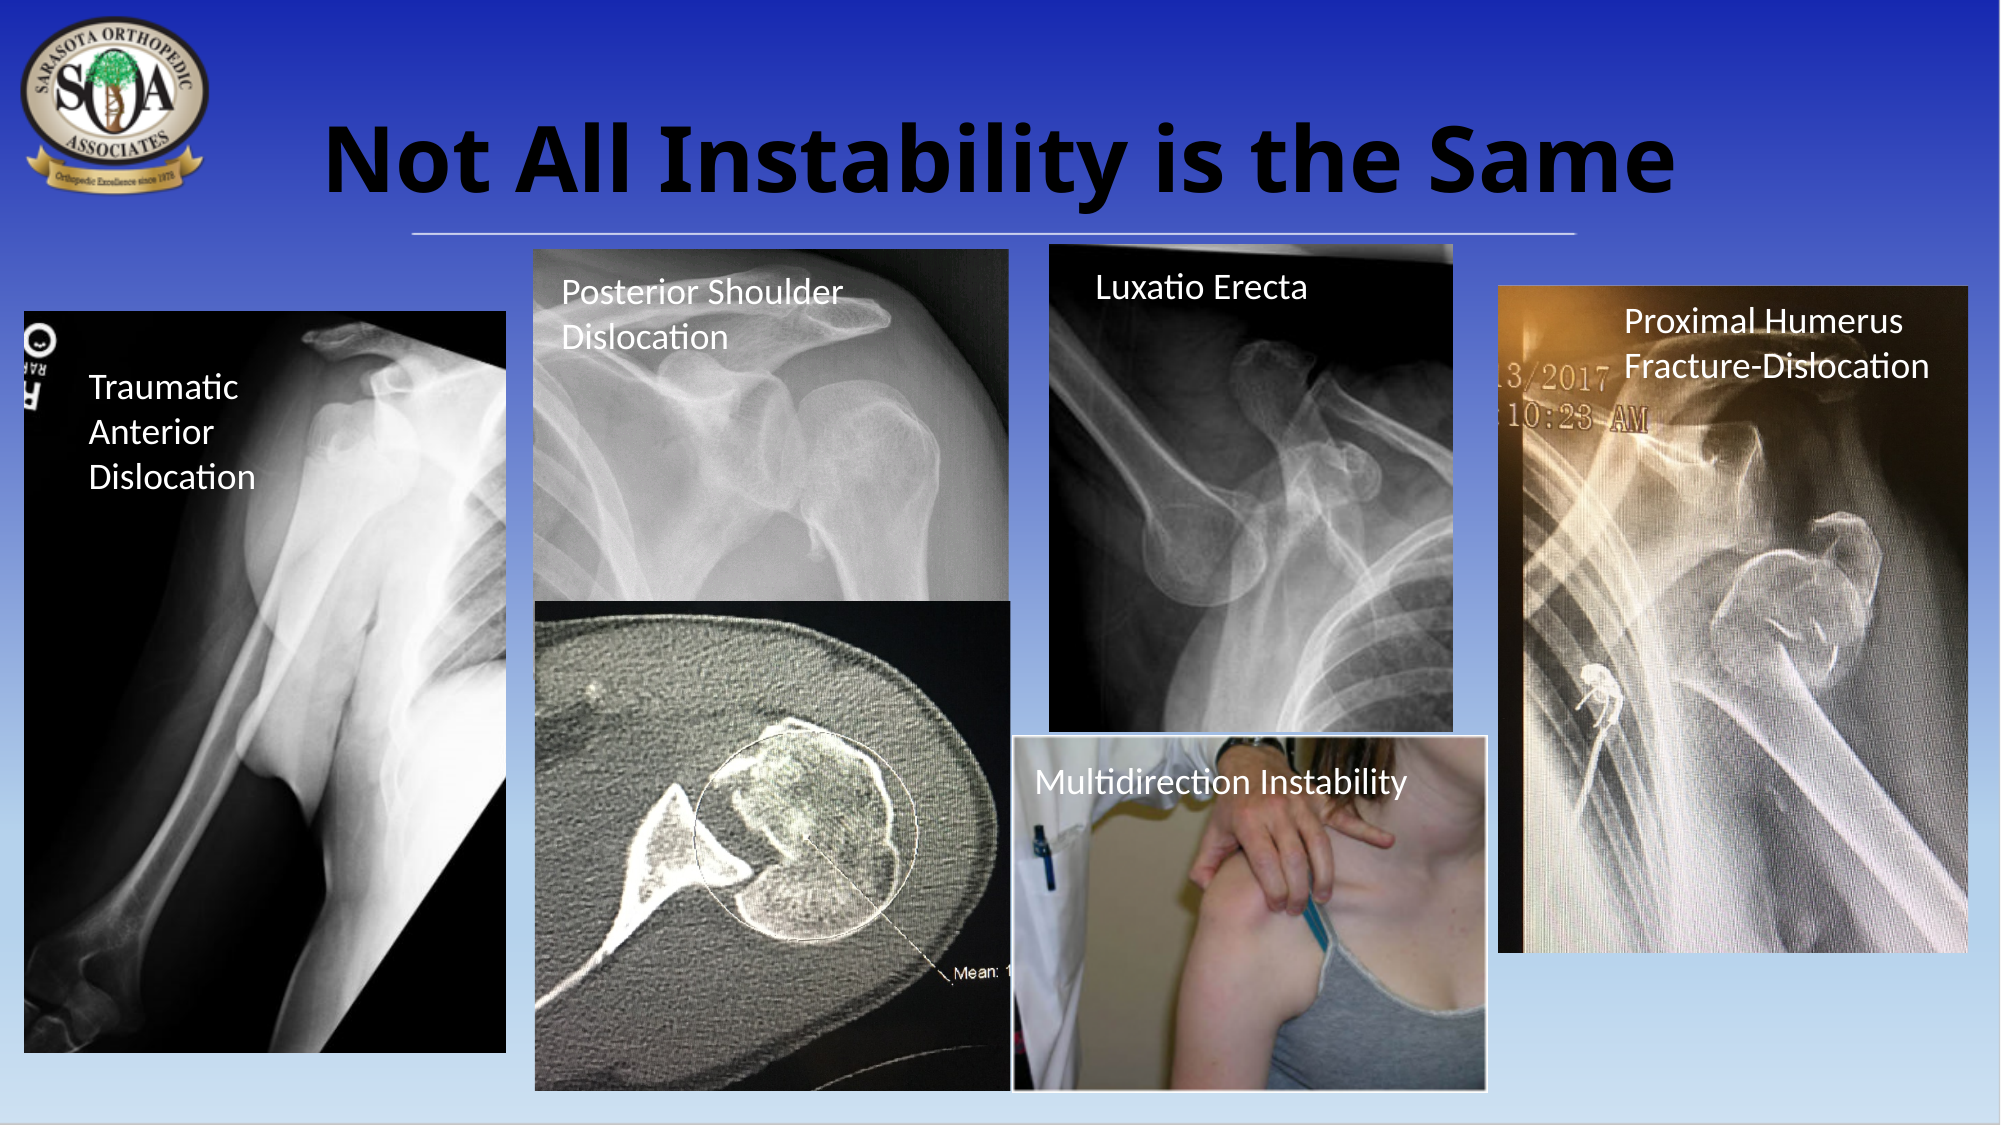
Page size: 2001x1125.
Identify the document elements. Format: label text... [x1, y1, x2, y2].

picture [0, 0, 2001, 1125]
text_box Proximal Humerus Fracture-Dislocation [1609, 288, 1969, 383]
text_box [1009, 486, 1016, 608]
title Not All Instability is the Same [137, 54, 1863, 272]
